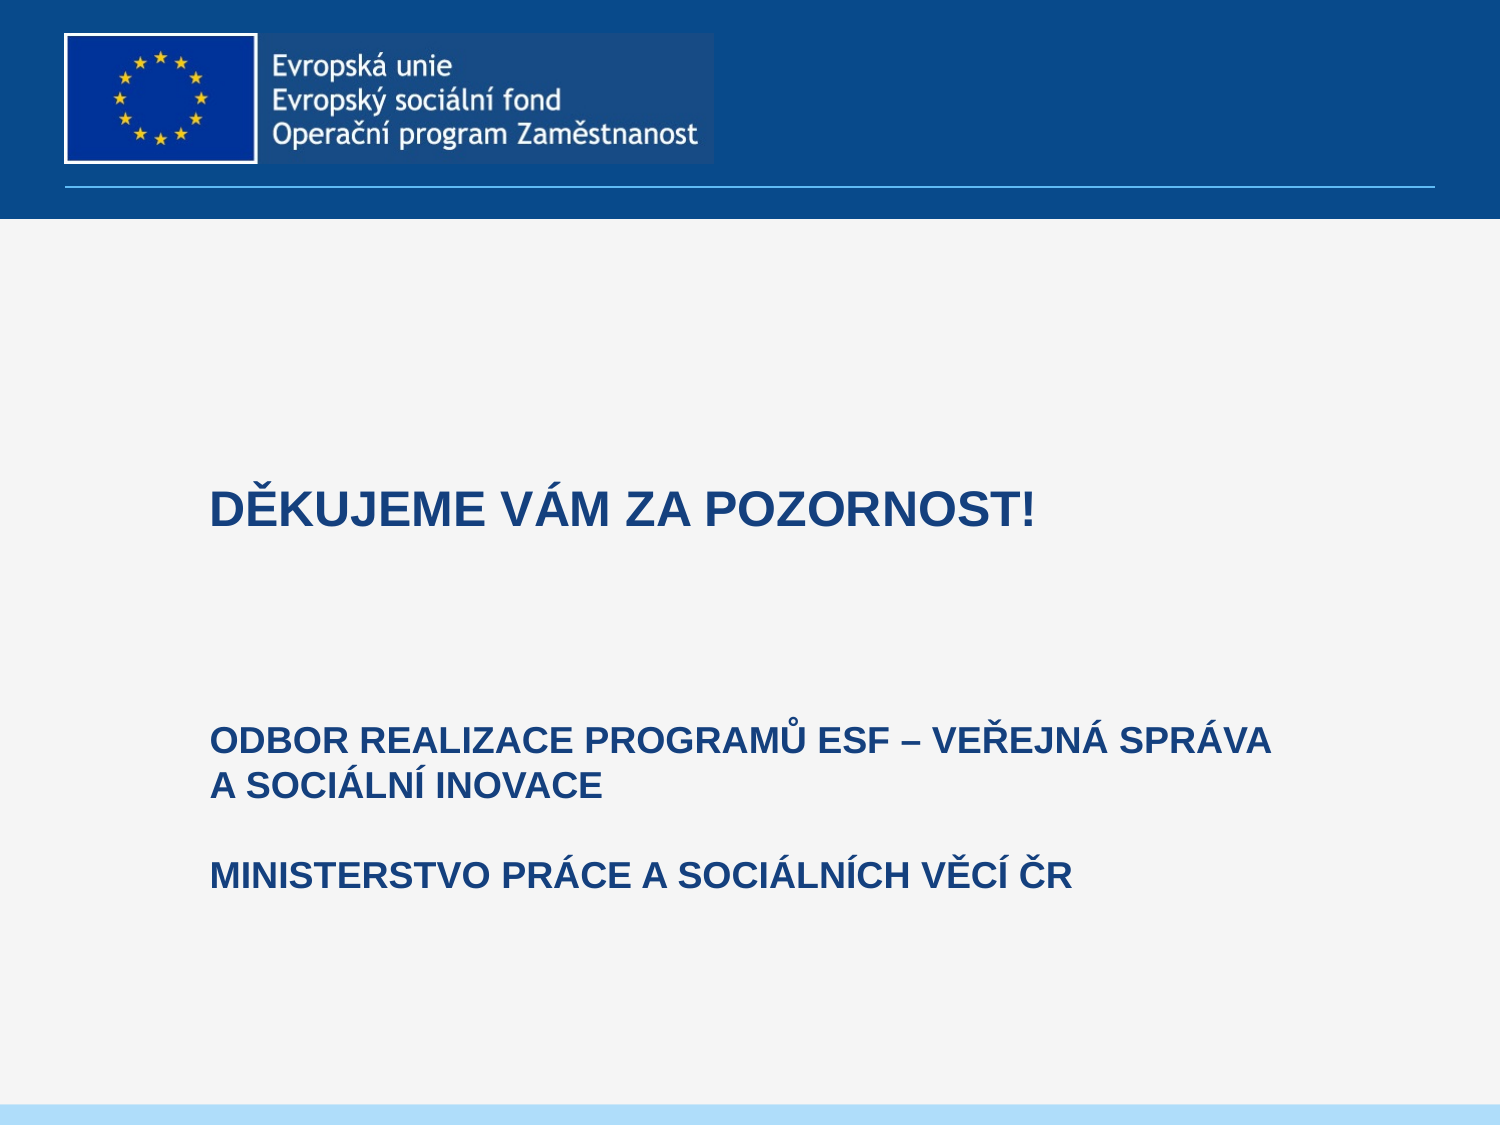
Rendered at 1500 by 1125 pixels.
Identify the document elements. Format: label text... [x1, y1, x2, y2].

text_box Děkujeme Vám za pozornost! Odbor realizace programů ESF – veřejná správa a sociální inovace Ministerstvo práce a sociálních věcí ČR [194, 408, 1424, 904]
picture [64, 33, 714, 164]
